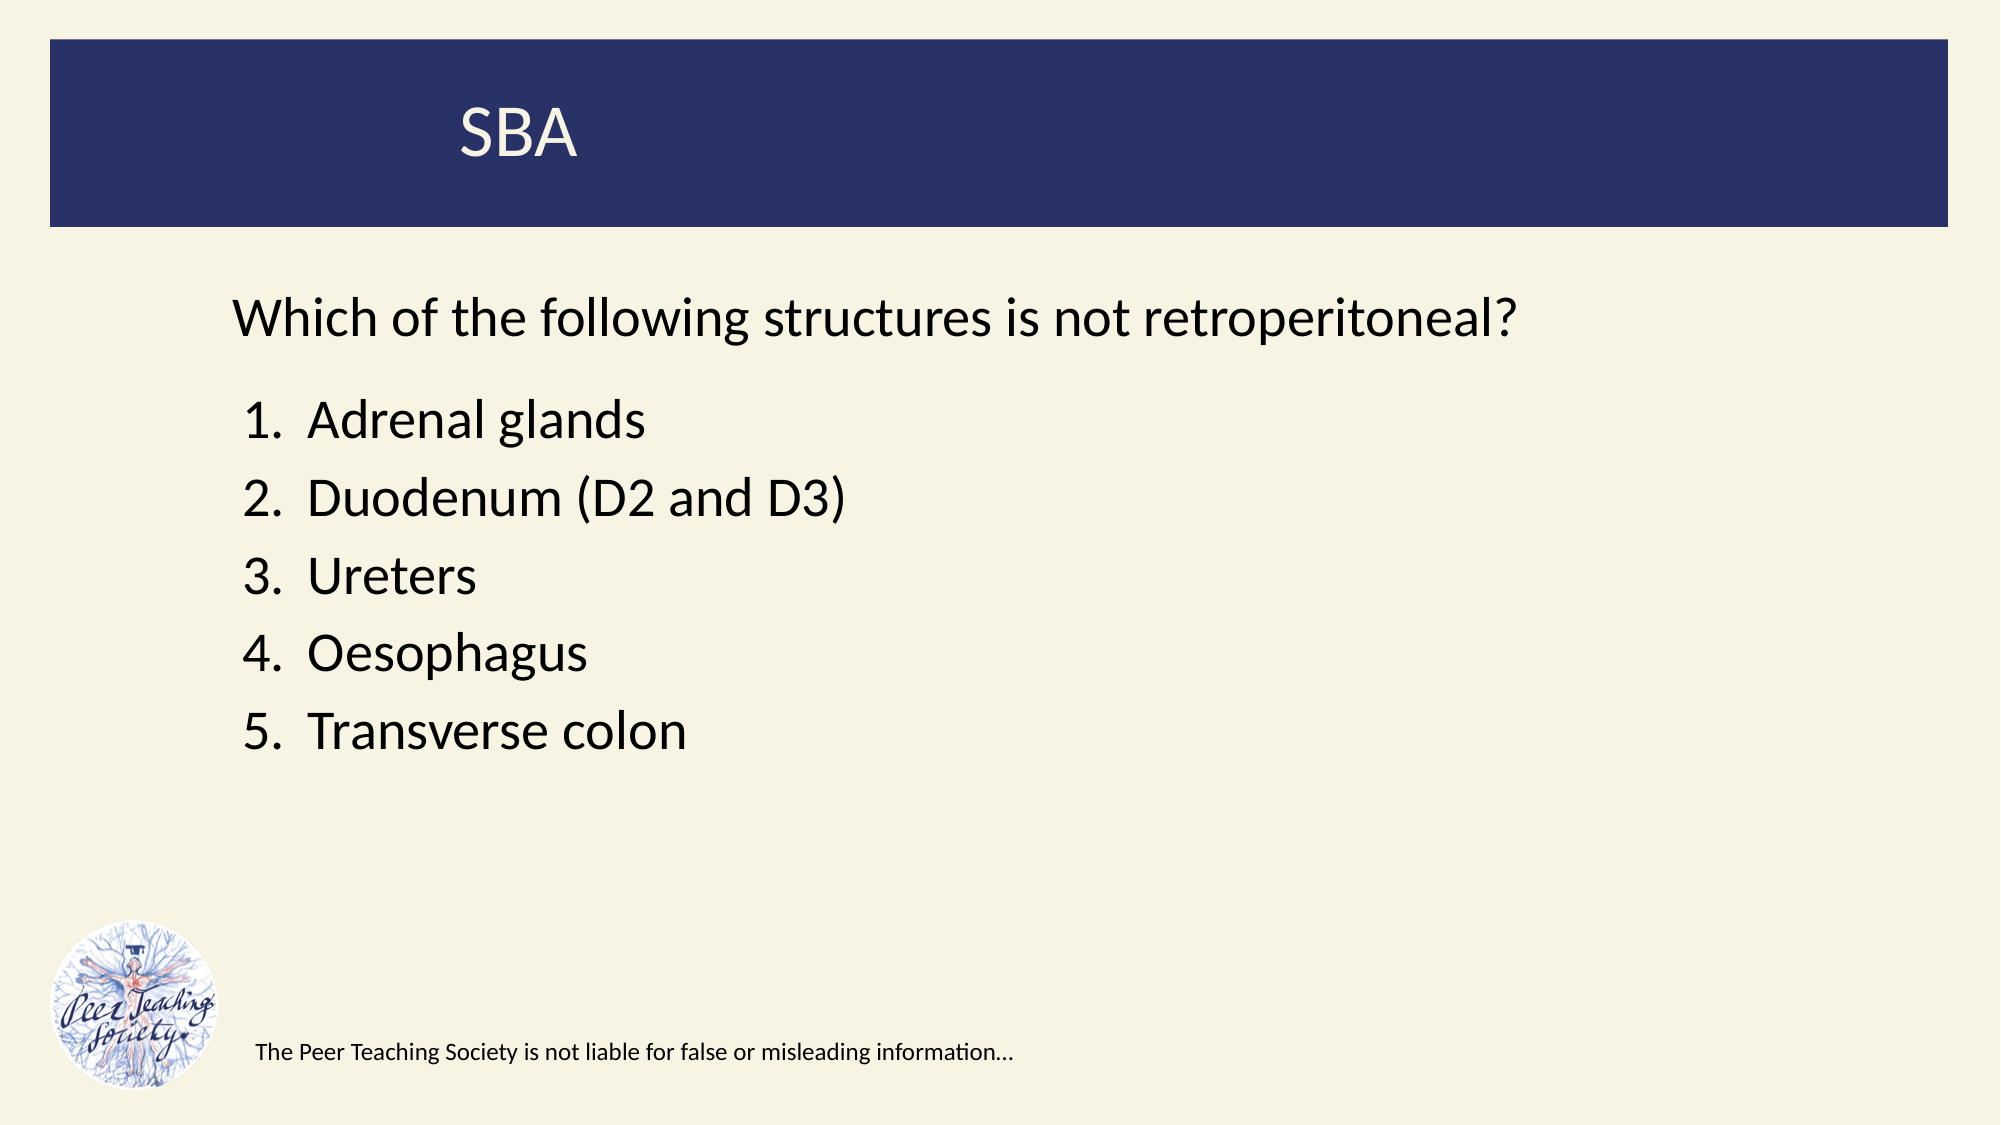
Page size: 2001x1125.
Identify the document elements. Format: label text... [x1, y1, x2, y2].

text_box The Peer Teaching Society is not liable for false or misleading information… [240, 1028, 1072, 1074]
picture [49, 920, 219, 1090]
list Which of the following structures is not retroperitoneal? Adrenal glands Duodenum (D2 and D3) Ureters Oesophagus Transverse colon [217, 262, 1814, 1005]
text_box SBA [444, 73, 1215, 179]
text_box [50, 39, 1948, 227]
